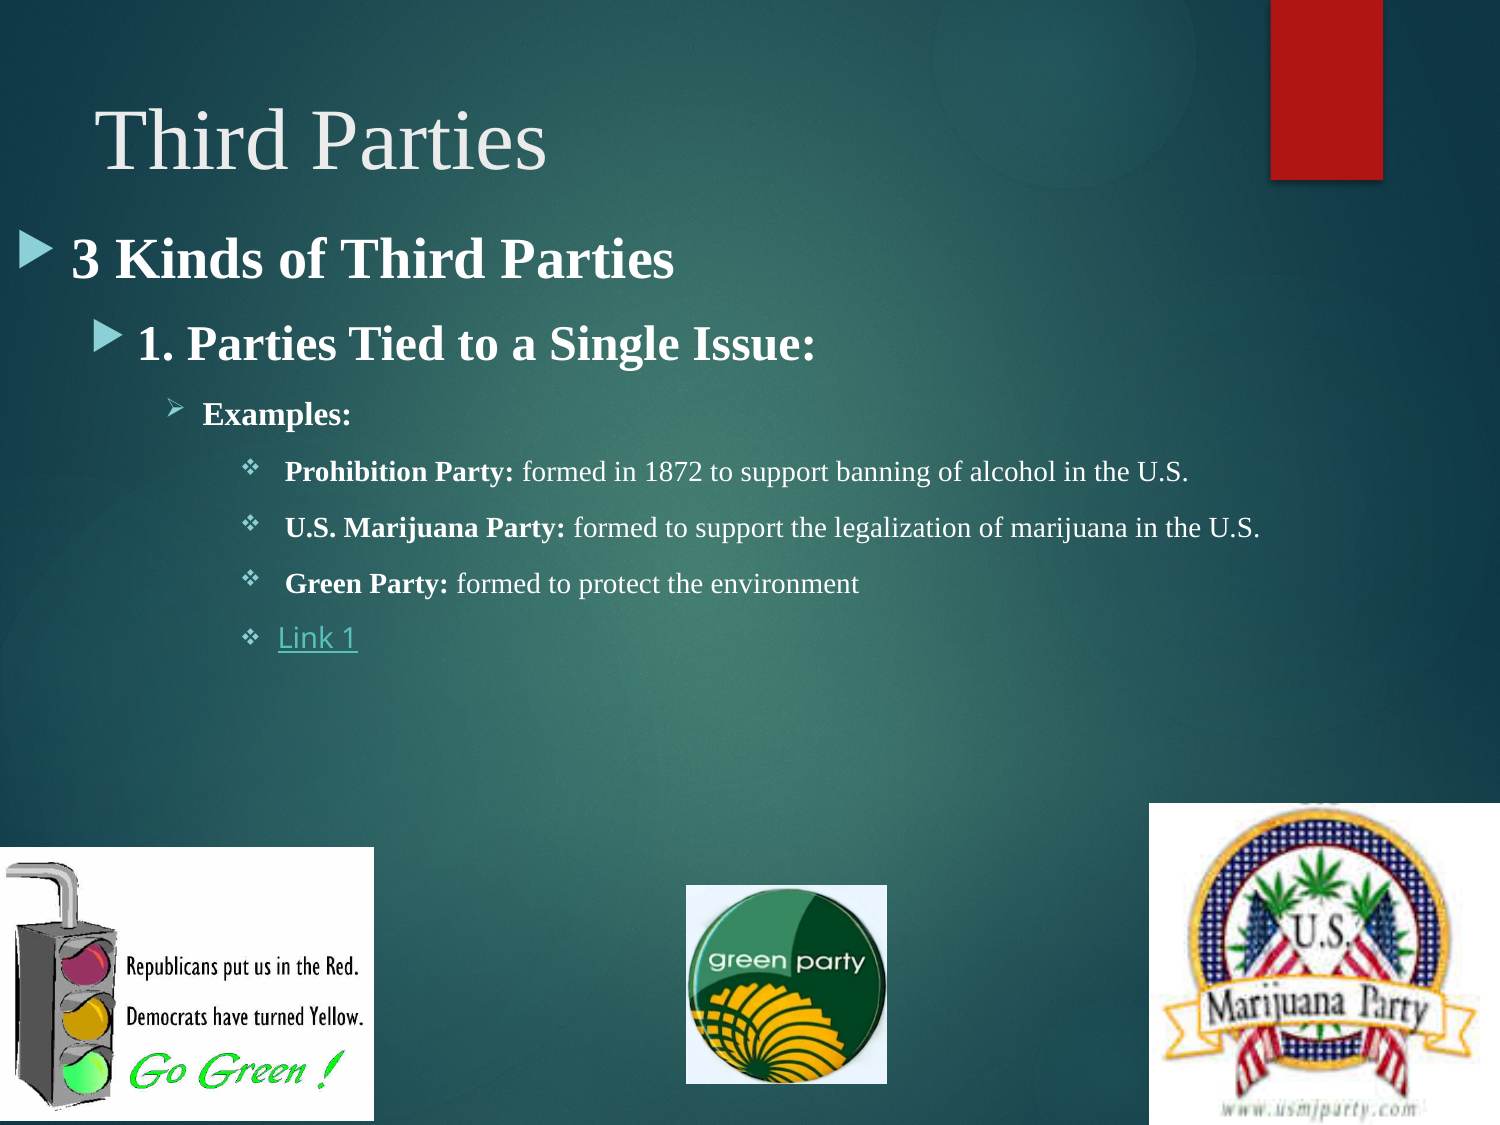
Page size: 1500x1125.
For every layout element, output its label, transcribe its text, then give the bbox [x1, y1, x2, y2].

list 3 Kinds of Third Parties 1. Parties Tied to a Single Issue: Examples: Prohibition Party: formed in 1872 to support banning of alcohol in the U.S. U.S. Marijuana Party: formed to support the legalization of marijuana in the U.S. Green Party: formed to protect the environment Link 1 [0, 212, 1500, 1038]
title Third Parties [79, 74, 1237, 212]
picture [1149, 803, 1500, 1125]
picture [0, 847, 374, 1121]
picture [686, 884, 887, 1084]
